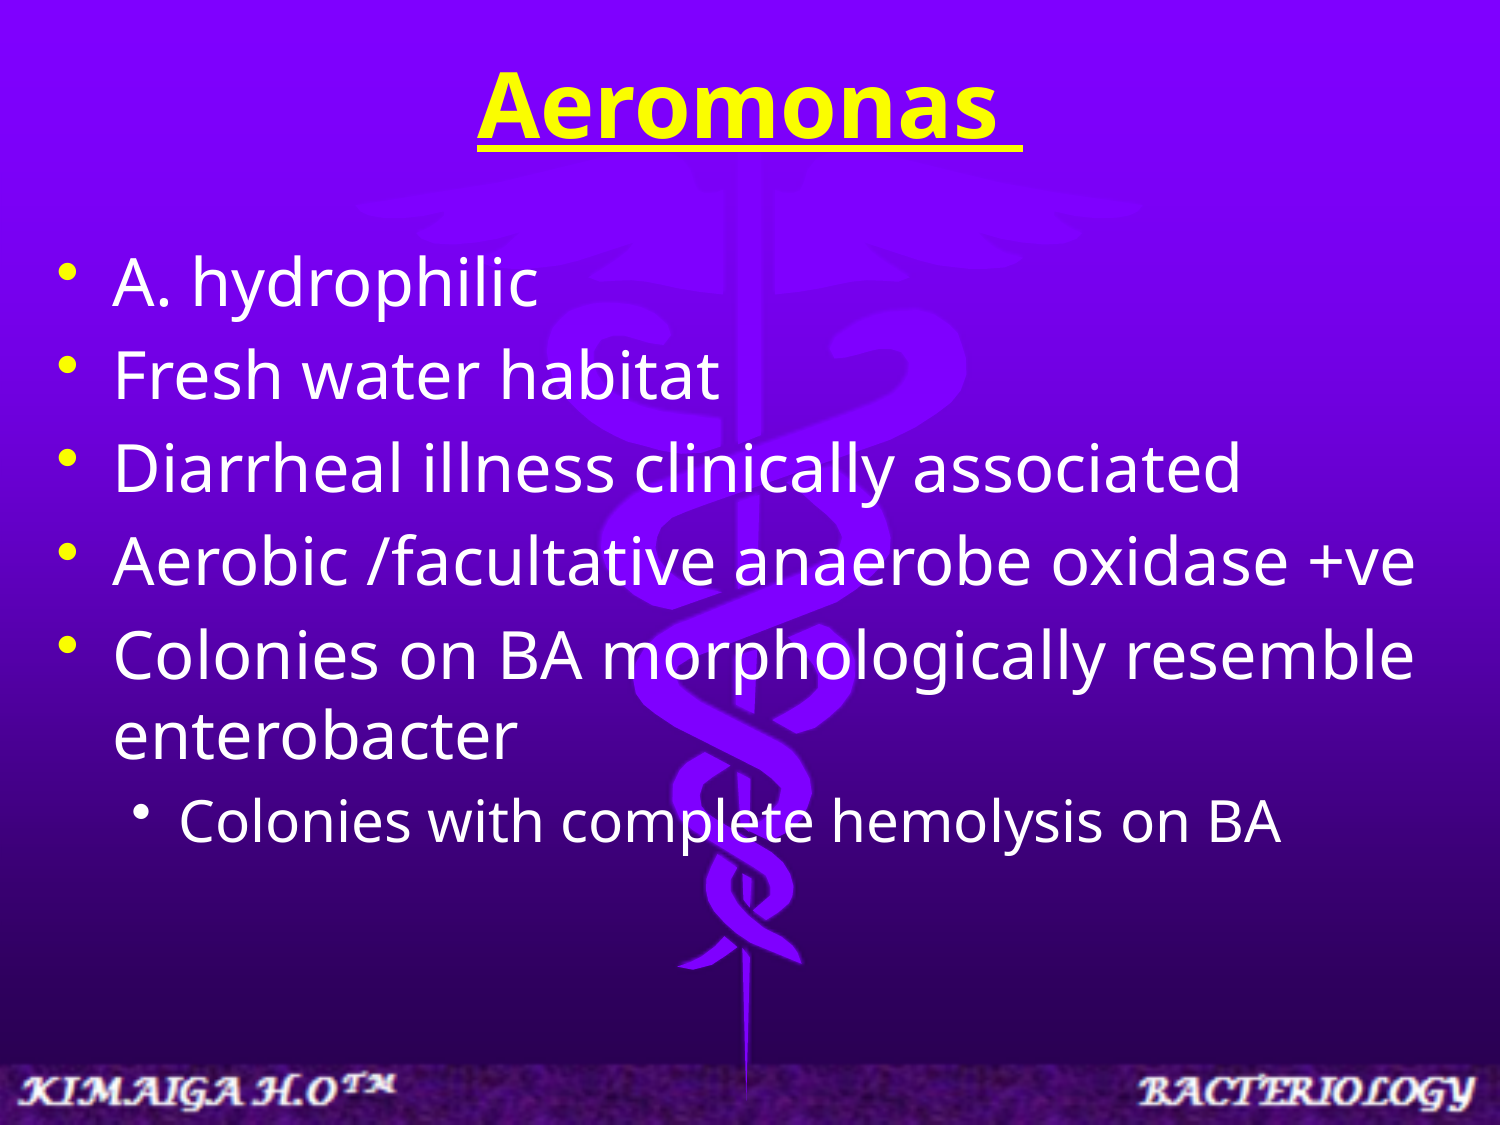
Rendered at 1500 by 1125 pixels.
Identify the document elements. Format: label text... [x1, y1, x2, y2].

picture [0, 0, 1500, 1125]
title Aeromonas [29, 19, 1471, 185]
list A. hydrophilic Fresh water habitat Diarrheal illness clinically associated Aerobic /facultative anaerobe oxidase +ve Colonies on BA morphologically resemble enterobacter Colonies with complete hemolysis on BA [41, 231, 1459, 1083]
